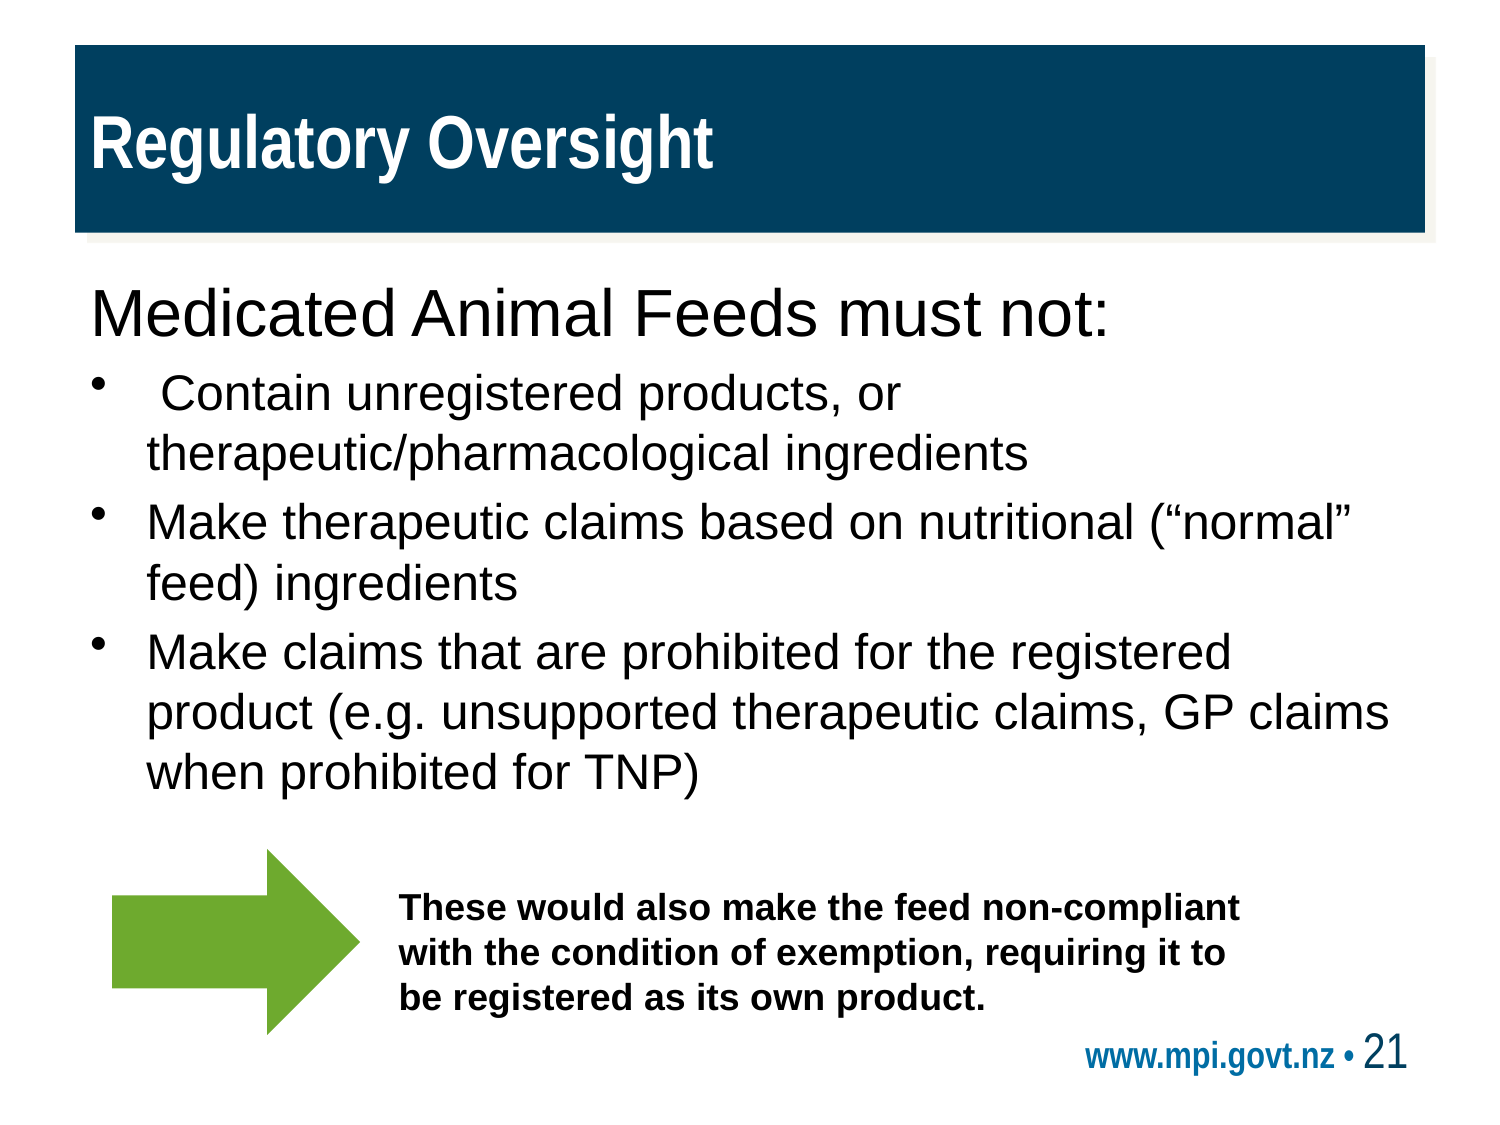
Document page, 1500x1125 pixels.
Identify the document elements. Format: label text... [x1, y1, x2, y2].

list Medicated Animal Feeds must not: Contain unregistered products, or therapeutic/pharmacological ingredients Make therapeutic claims based on nutritional (“normal” feed) ingredients Make claims that are prohibited for the registered product (e.g. unsupported therapeutic claims, GP claims when prohibited for TNP) [74, 262, 1426, 847]
text_box These would also make the feed non-compliant with the condition of exemption, requiring it to be registered as its own product. [383, 875, 1294, 1026]
title Regulatory Oversight [74, 44, 1426, 233]
text_box [112, 848, 361, 1035]
